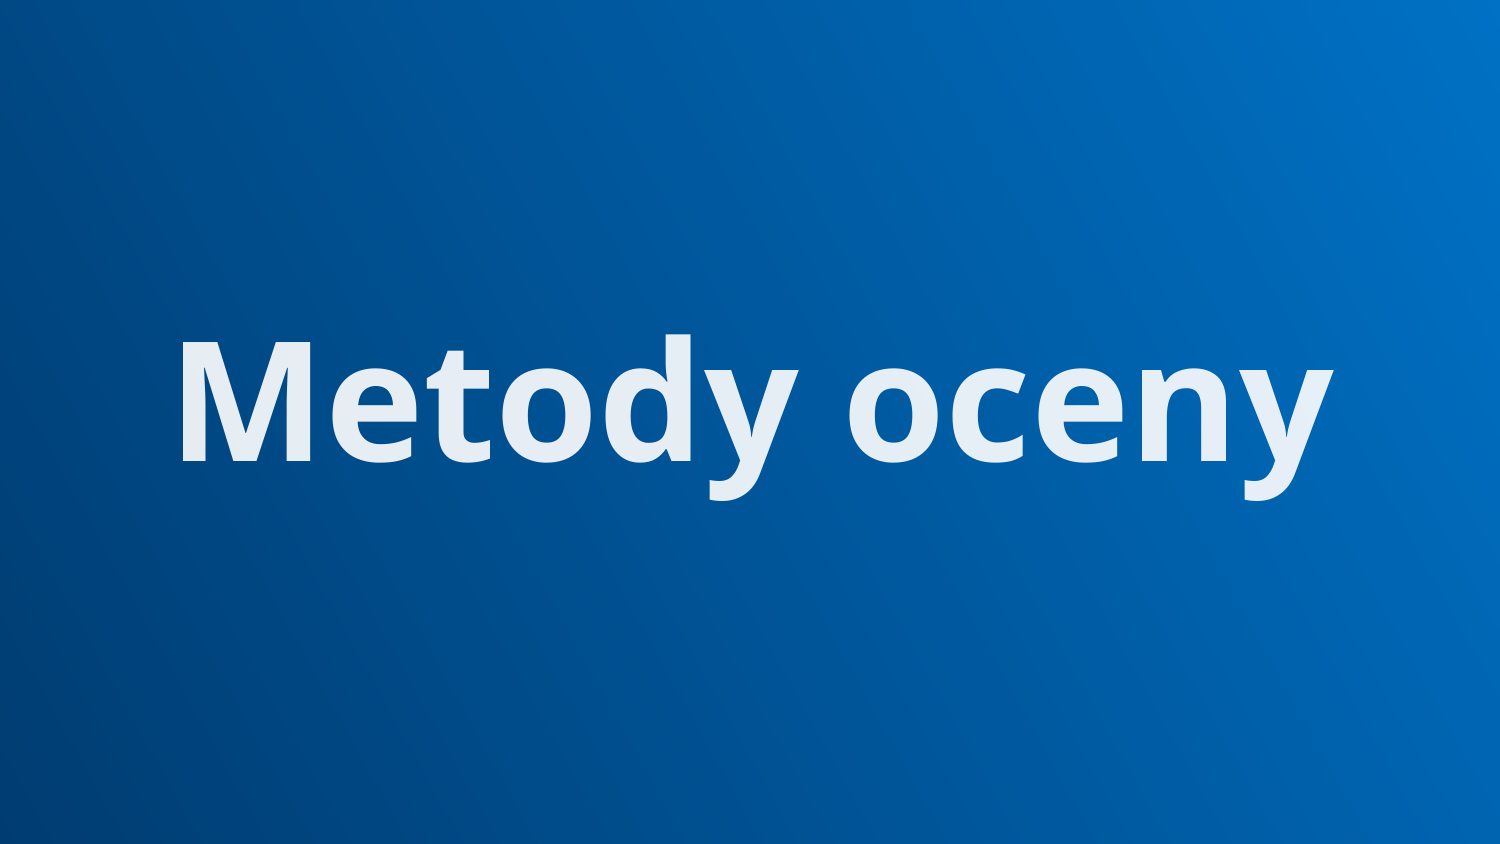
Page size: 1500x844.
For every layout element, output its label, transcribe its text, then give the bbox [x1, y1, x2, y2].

text_box Metody oceny [3, 329, 1500, 498]
